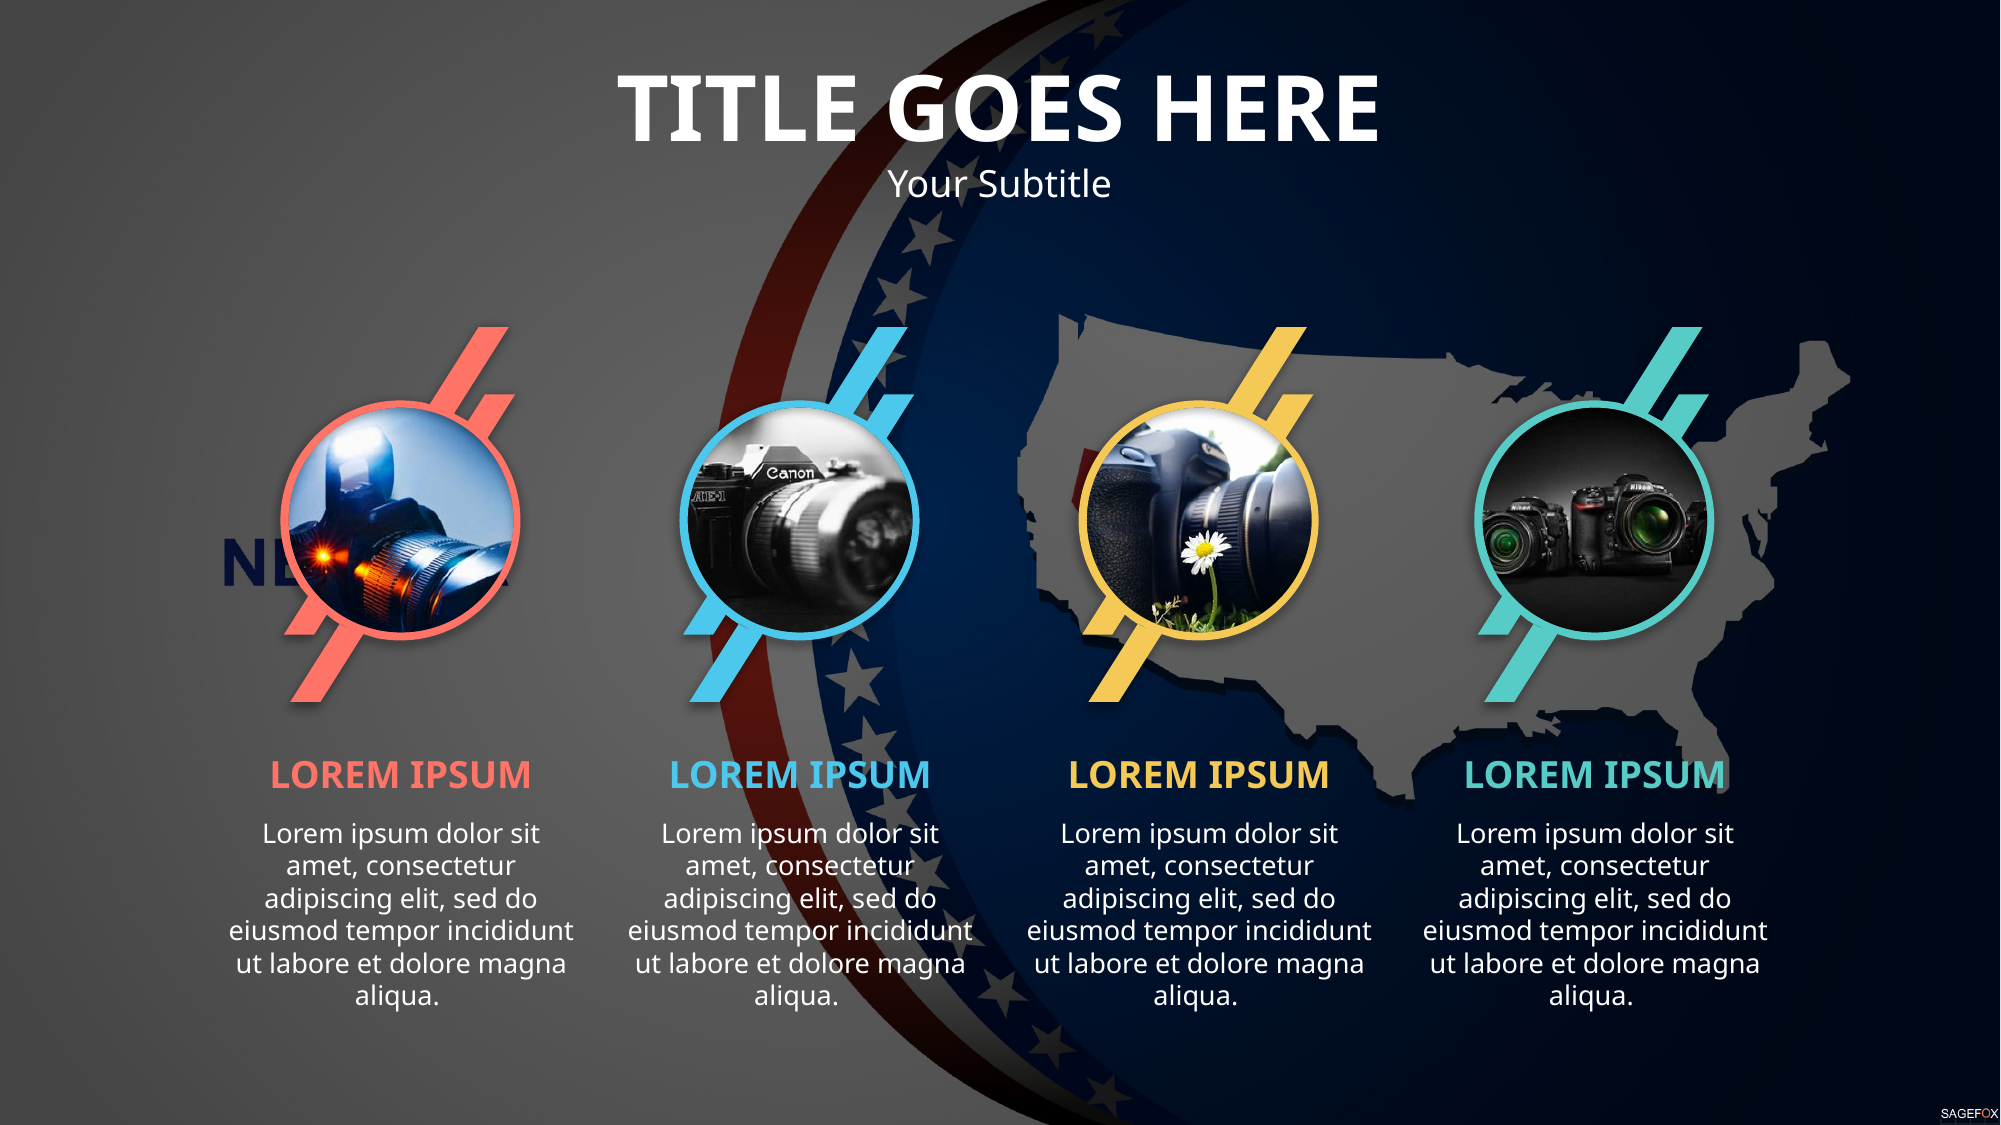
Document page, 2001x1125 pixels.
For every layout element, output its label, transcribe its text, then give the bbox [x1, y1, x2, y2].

text_box TITLE GOES HERE Your Subtitle [548, 42, 1452, 212]
picture [0, 0, 2001, 1125]
text_box [1092, 419, 1304, 631]
text_box LOREM IPSUM Lorem ipsum dolor sit amet, consectetur adipiscing elit, sed do eiusmod tempor incididunt ut labore et dolore magna aliqua. [1411, 746, 1779, 1017]
text_box [293, 419, 506, 631]
text_box [279, 326, 522, 704]
text_box [678, 326, 921, 704]
text_box [1077, 326, 1320, 704]
text_box [1487, 419, 1700, 631]
text_box [1473, 326, 1716, 704]
text_box [694, 419, 907, 631]
text_box LOREM IPSUM Lorem ipsum dolor sit amet, consectetur adipiscing elit, sed do eiusmod tempor incididunt ut labore et dolore magna aliqua. [616, 746, 984, 1017]
text_box LOREM IPSUM Lorem ipsum dolor sit amet, consectetur adipiscing elit, sed do eiusmod tempor incididunt ut labore et dolore magna aliqua. [1015, 746, 1383, 1017]
text_box LOREM IPSUM Lorem ipsum dolor sit amet, consectetur adipiscing elit, sed do eiusmod tempor incididunt ut labore et dolore magna aliqua. [217, 746, 585, 1017]
